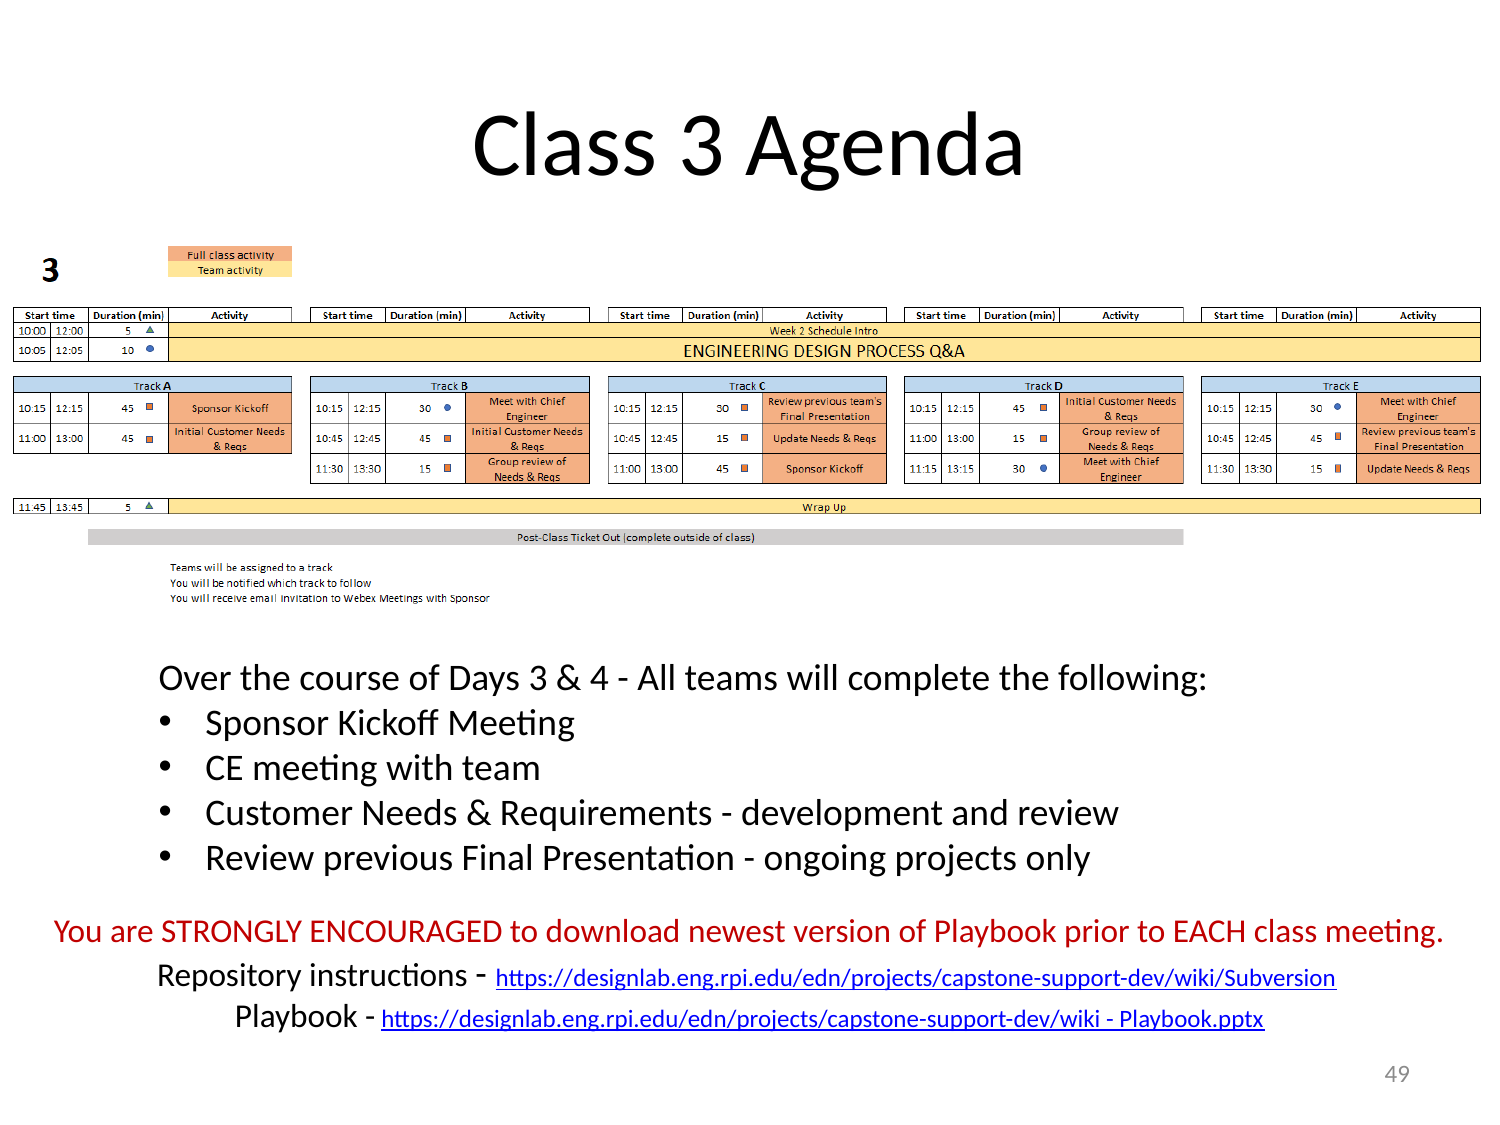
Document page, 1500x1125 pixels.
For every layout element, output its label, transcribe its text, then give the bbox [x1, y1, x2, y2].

picture [0, 236, 1500, 621]
text_box Over the course of Days 3 & 4 - All teams will complete the following: Sponsor Kickoff Meeting CE meeting with team Customer Needs & Requirements - development and review Review previous Final Presentation - ongoing projects only [143, 645, 1357, 886]
list [75, 629, 1425, 902]
slide_number 49 [1074, 1042, 1425, 1103]
text_box You are STRONGLY ENCOURAGED to download newest version of Playbook prior to EACH class meeting. Repository instructions - https://designlab.eng.rpi.edu/edn/projects/capstone-support-dev/wiki/Subversion Playbook - https://designlab.eng.rpi.edu/edn/projects/capstone-support-dev/wiki - Playbook.pptx [39, 902, 1461, 1042]
title Class 3 Agenda [75, 45, 1425, 233]
